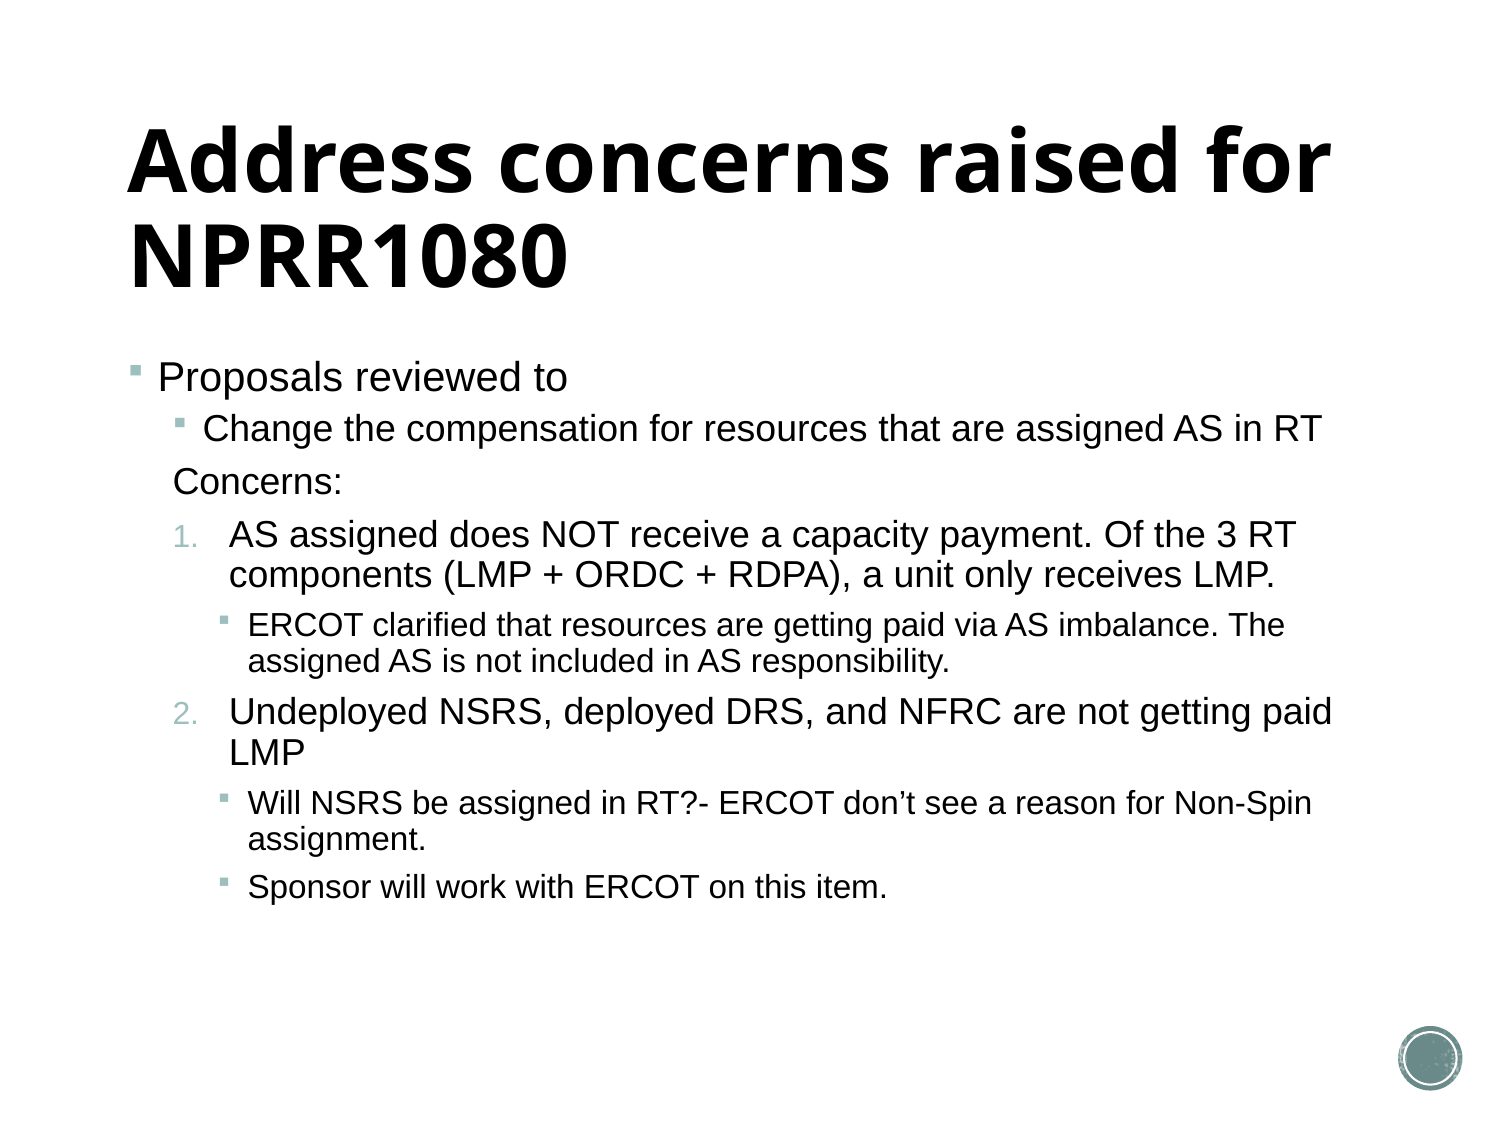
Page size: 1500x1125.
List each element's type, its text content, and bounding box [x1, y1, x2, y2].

title Address concerns raised for NPRR1080 [112, 79, 1388, 344]
list Proposals reviewed to Change the compensation for resources that are assigned AS in RT Concerns: AS assigned does NOT receive a capacity payment. Of the 3 RT components (LMP + ORDC + RDPA), a unit only receives LMP. ERCOT clarified that resources are getting paid via AS imbalance. The assigned AS is not included in AS responsibility. Undeployed NSRS, deployed DRS, and NFRC are not getting paid LMP Will NSRS be assigned in RT?- ERCOT don’t see a reason for Non-Spin assignment. Sponsor will work with ERCOT on this item. [112, 348, 1388, 1013]
